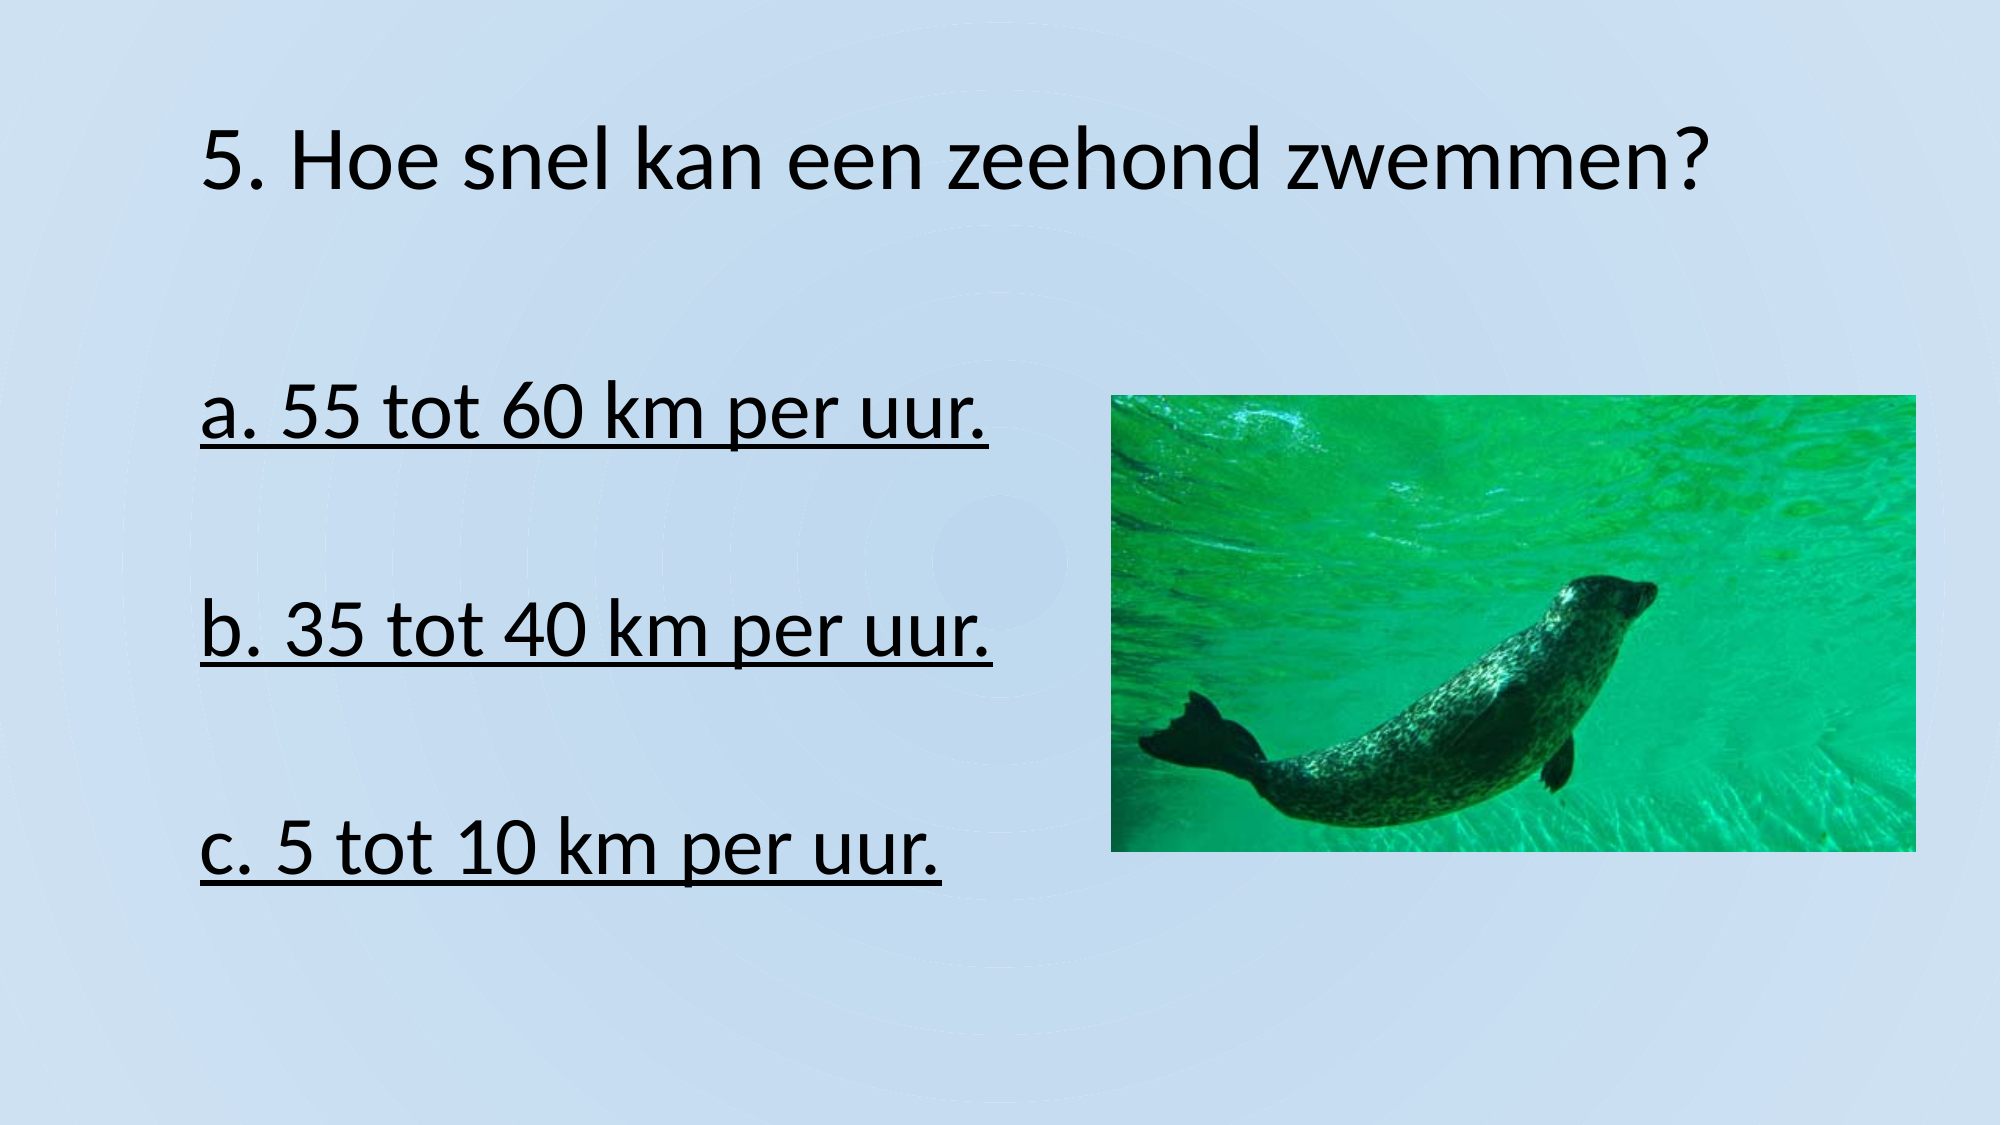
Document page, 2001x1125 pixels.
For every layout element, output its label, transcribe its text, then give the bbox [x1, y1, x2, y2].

text_box 5. Hoe snel kan een zeehond zwemmen? [184, 91, 1894, 216]
text_box c. 5 tot 10 km per uur. [184, 784, 1699, 899]
picture [1111, 395, 1916, 852]
text_box a. 55 tot 60 km per uur. [184, 347, 1763, 463]
text_box b. 35 tot 40 km per uur. [184, 565, 1111, 681]
